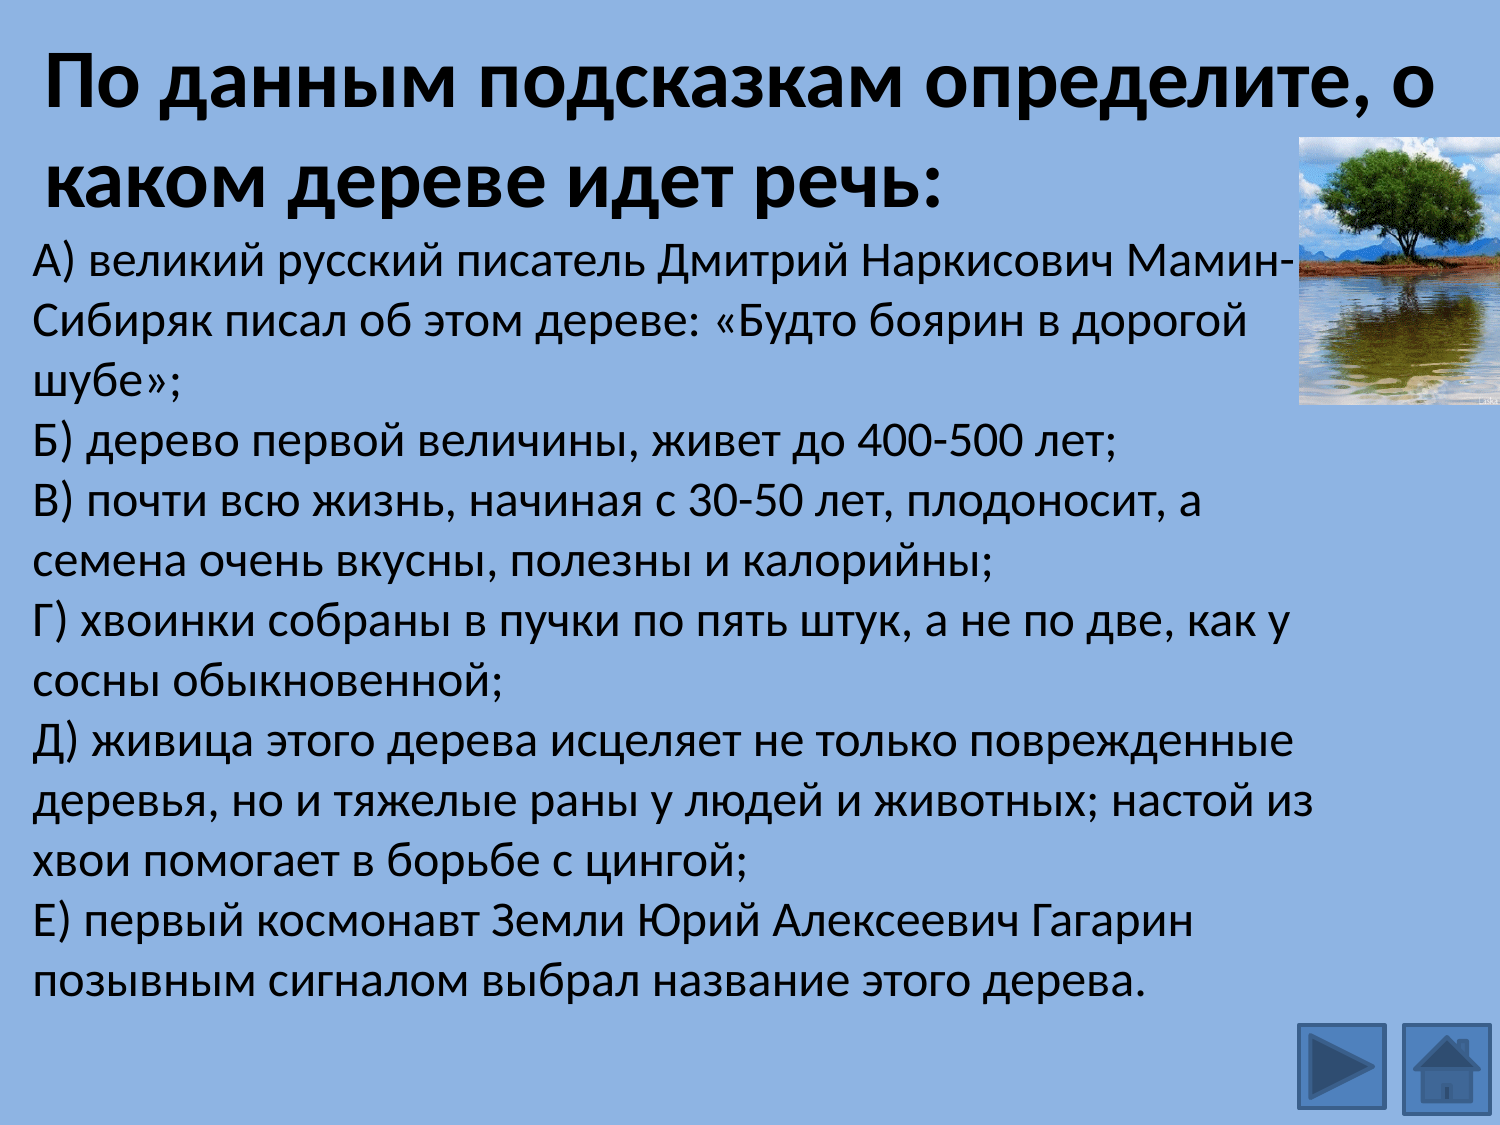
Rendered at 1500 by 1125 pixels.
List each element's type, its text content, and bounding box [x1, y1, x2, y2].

text_box [1402, 1023, 1492, 1116]
text_box [1297, 1023, 1387, 1110]
text_box А) великий русский писатель Дмитрий Наркисович Мамин-Сибиряк писал об этом дереве: «Будто боярин в дорогой шубе»; Б) дерево первой величины, живет до 400-500 лет; В) почти всю жизнь, начиная с 30-50 лет, плодоносит, а семена очень вкусны, полезны и калорийны; Г) хвоинки собраны в пучки по пять штук, а не по две, как у сосны обыкновенной; Д) живица этого дерева исцеляет не только поврежденные деревья, но и тяжелые раны у людей и животных; настой из хвои помогает в борьбе с цингой; Е) первый космонавт Земли Юрий Алексеевич Гагарин позывным сигналом выбрал название этого дерева. [17, 219, 1377, 1014]
picture [1298, 136, 1500, 406]
text_box По данным подсказкам определите, о каком дереве идет речь: [29, 16, 1453, 219]
